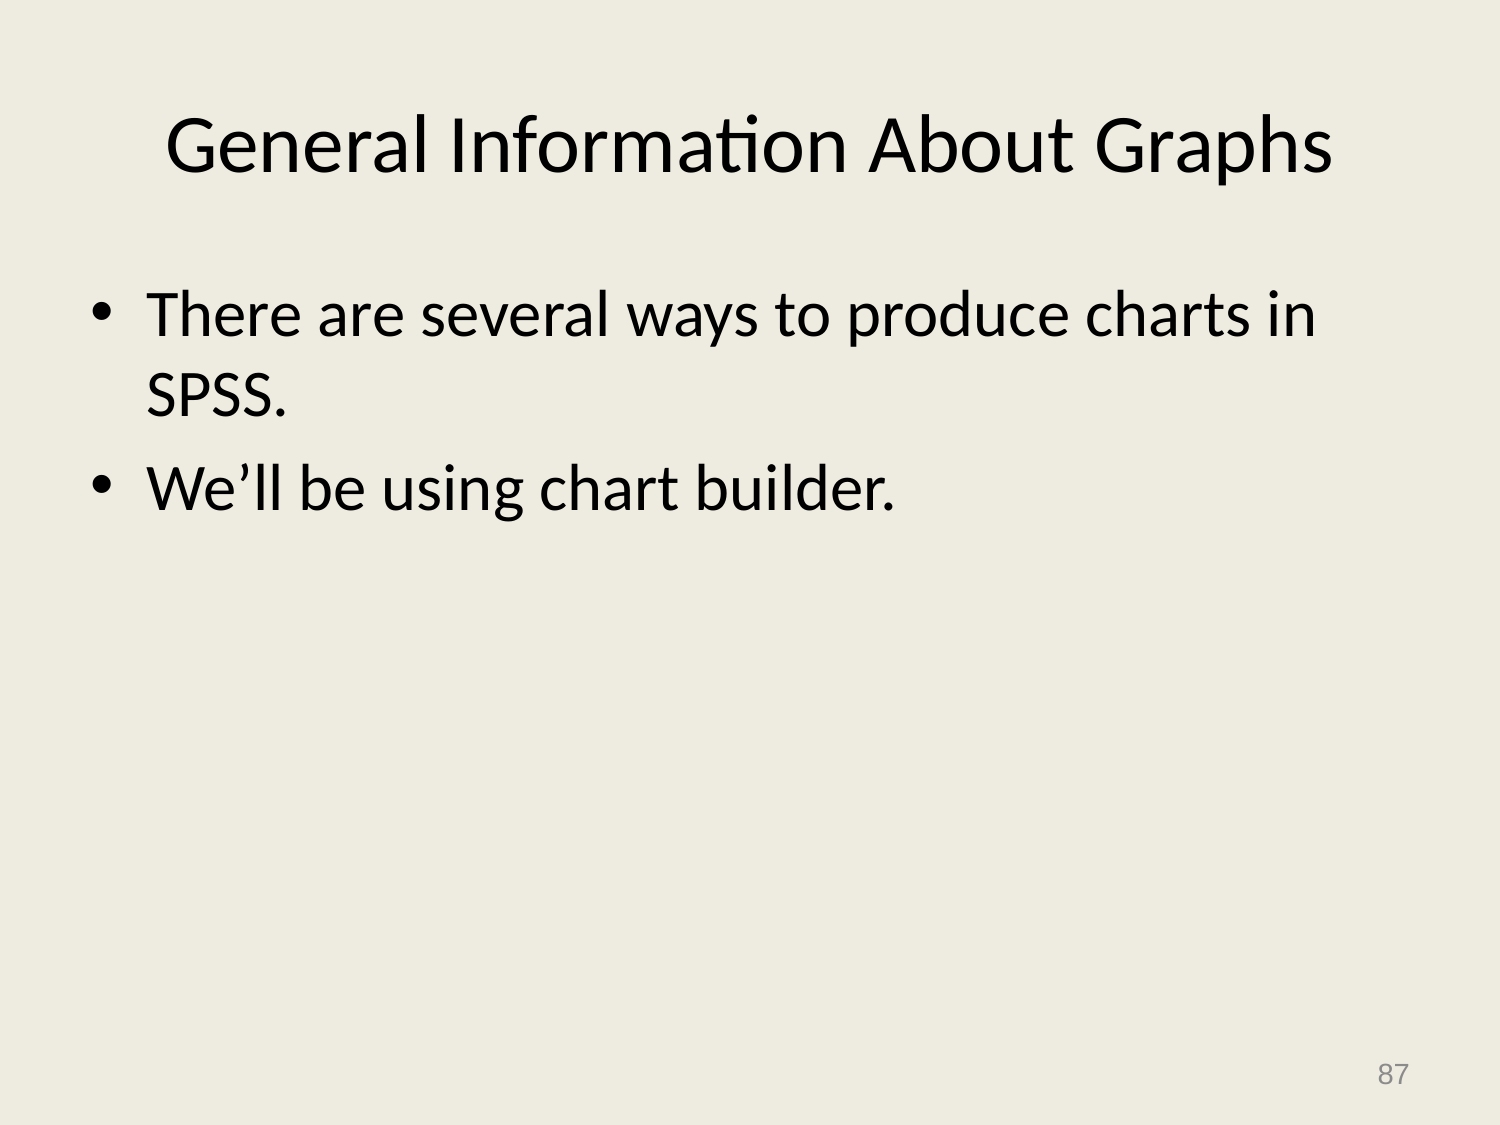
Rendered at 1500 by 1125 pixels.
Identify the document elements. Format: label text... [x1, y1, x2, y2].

slide_number 87 [1074, 1042, 1425, 1103]
list There are several ways to produce charts in SPSS. We’ll be using chart builder. [75, 262, 1425, 1005]
title General Information About Graphs [75, 45, 1425, 233]
